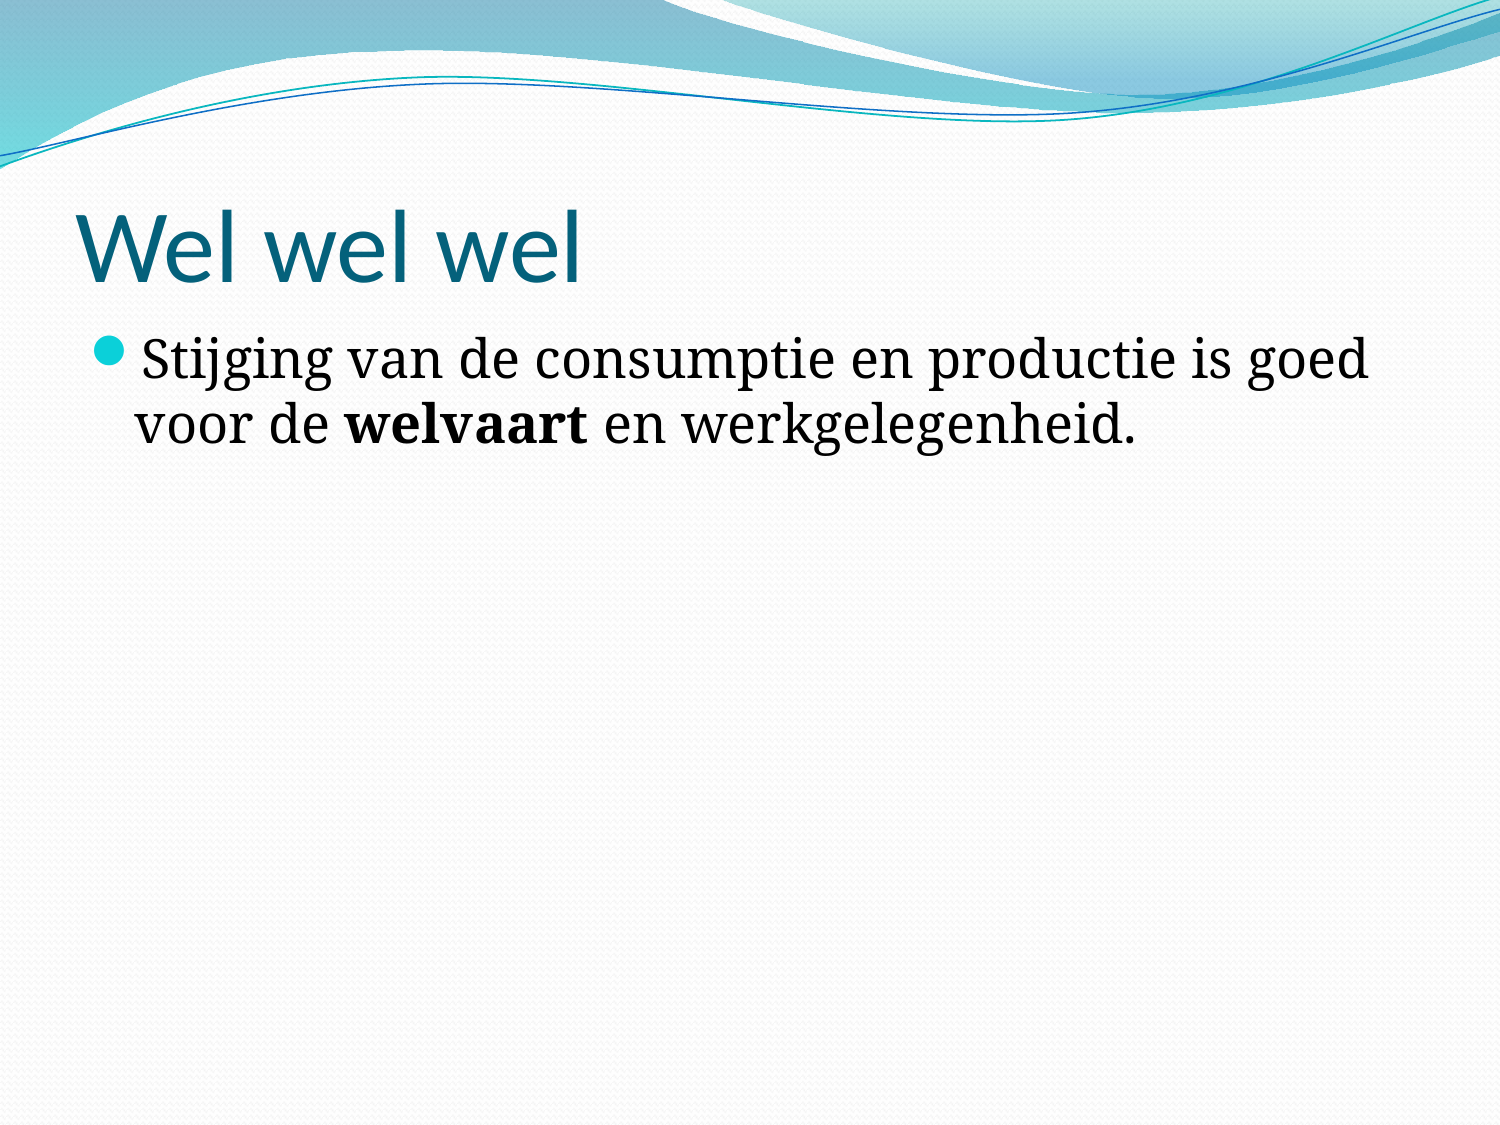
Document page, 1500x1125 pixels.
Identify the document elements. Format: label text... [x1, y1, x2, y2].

title Wel wel wel [75, 115, 1425, 303]
list Stijging van de consumptie en productie is goed voor de welvaart en werkgelegenheid. [75, 317, 1425, 1038]
